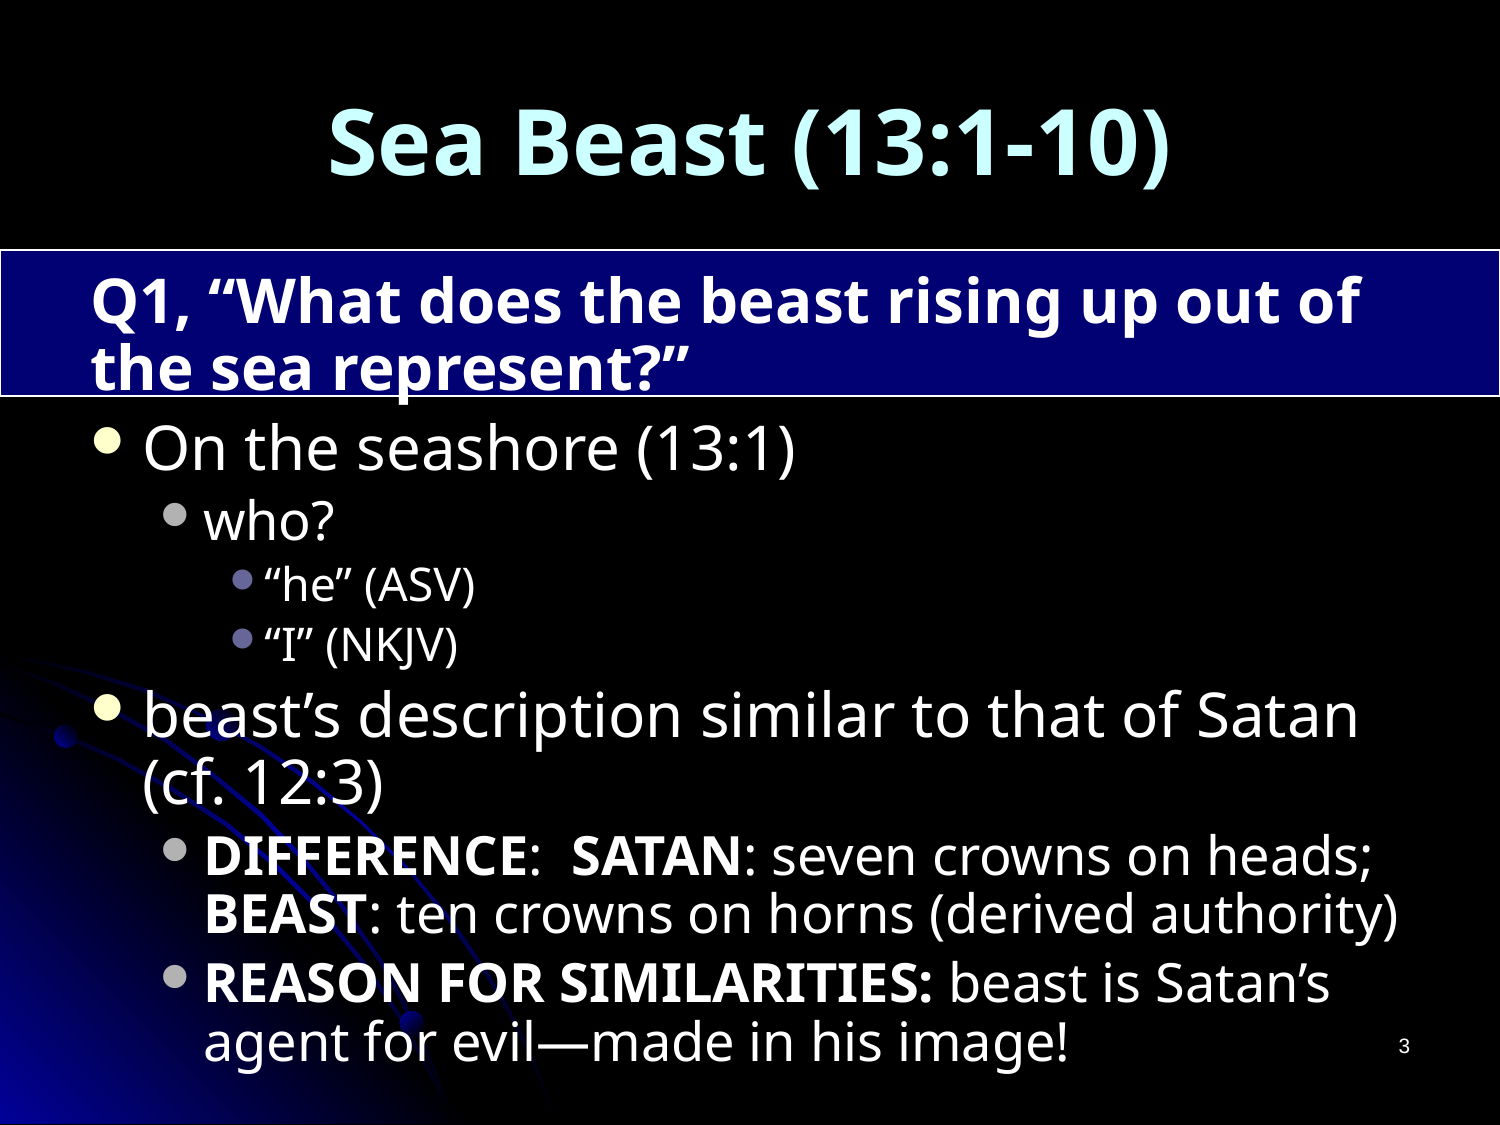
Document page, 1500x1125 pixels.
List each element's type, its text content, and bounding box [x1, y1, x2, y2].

text_box [0, 249, 1500, 396]
title Sea Beast (13:1-10) [75, 45, 1425, 233]
list Q1, “What does the beast rising up out of the sea represent?” On the seashore (13:1) who? “he” (ASV) “I” (NKJV) beast’s description similar to that of Satan (cf. 12:3) DIFFERENCE: SATAN: seven crowns on heads; BEAST: ten crowns on horns (derived authority) REASON FOR SIMILARITIES: beast is Satan’s agent for evil—made in his image! [75, 262, 1425, 1125]
